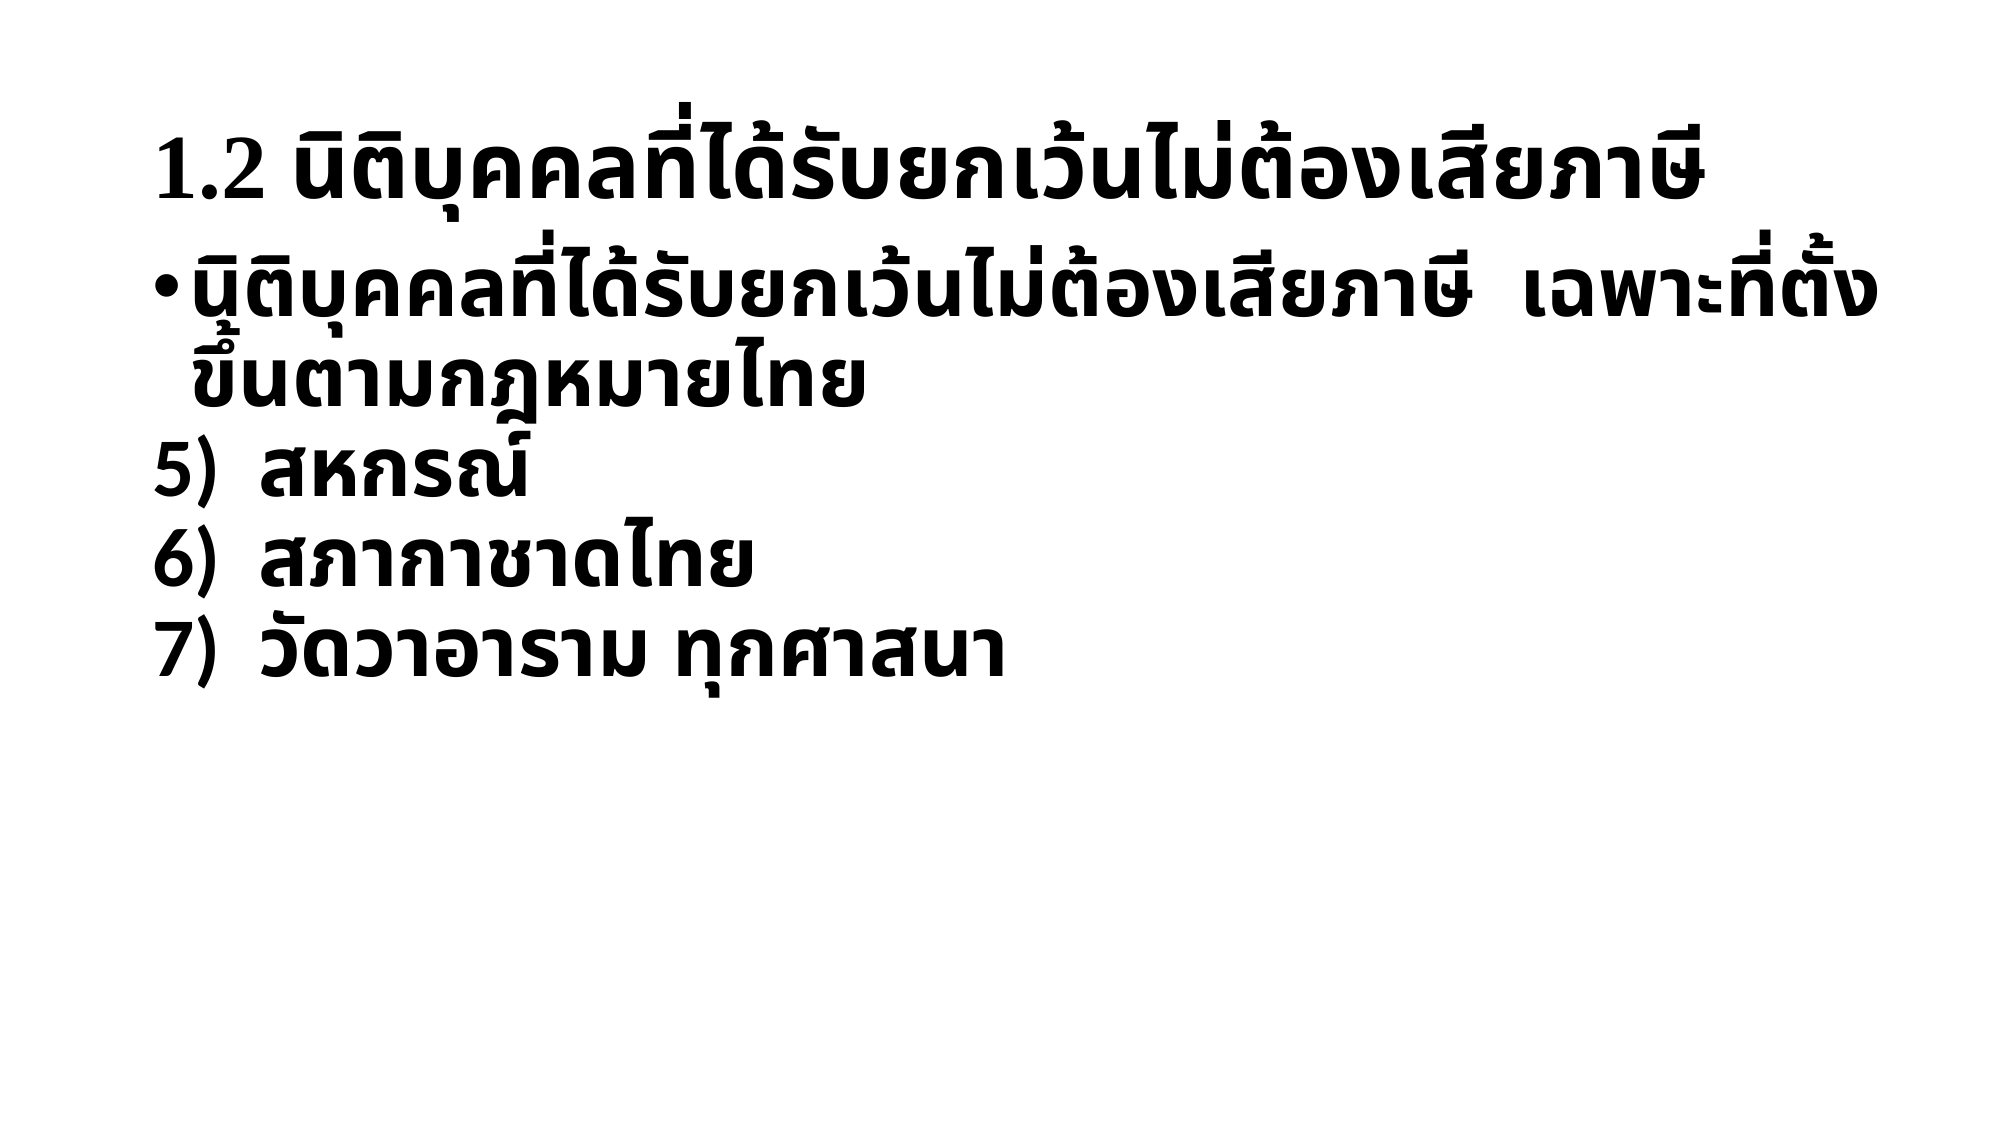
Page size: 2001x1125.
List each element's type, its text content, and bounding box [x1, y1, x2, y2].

title 1.2 นิติบุคคลที่ได้รับยกเว้นไม่ต้องเสียภาษี [137, 59, 1863, 237]
list นิติบุคคลที่ได้รับยกเว้นไม่ต้องเสียภาษี เฉพาะที่ตั้งขึ้นตามกฎหมายไทย 5) สหกรณ์ 6) สภากาชาดไทย 7) วัดวาอาราม ทุกศาสนา [137, 237, 1979, 1066]
